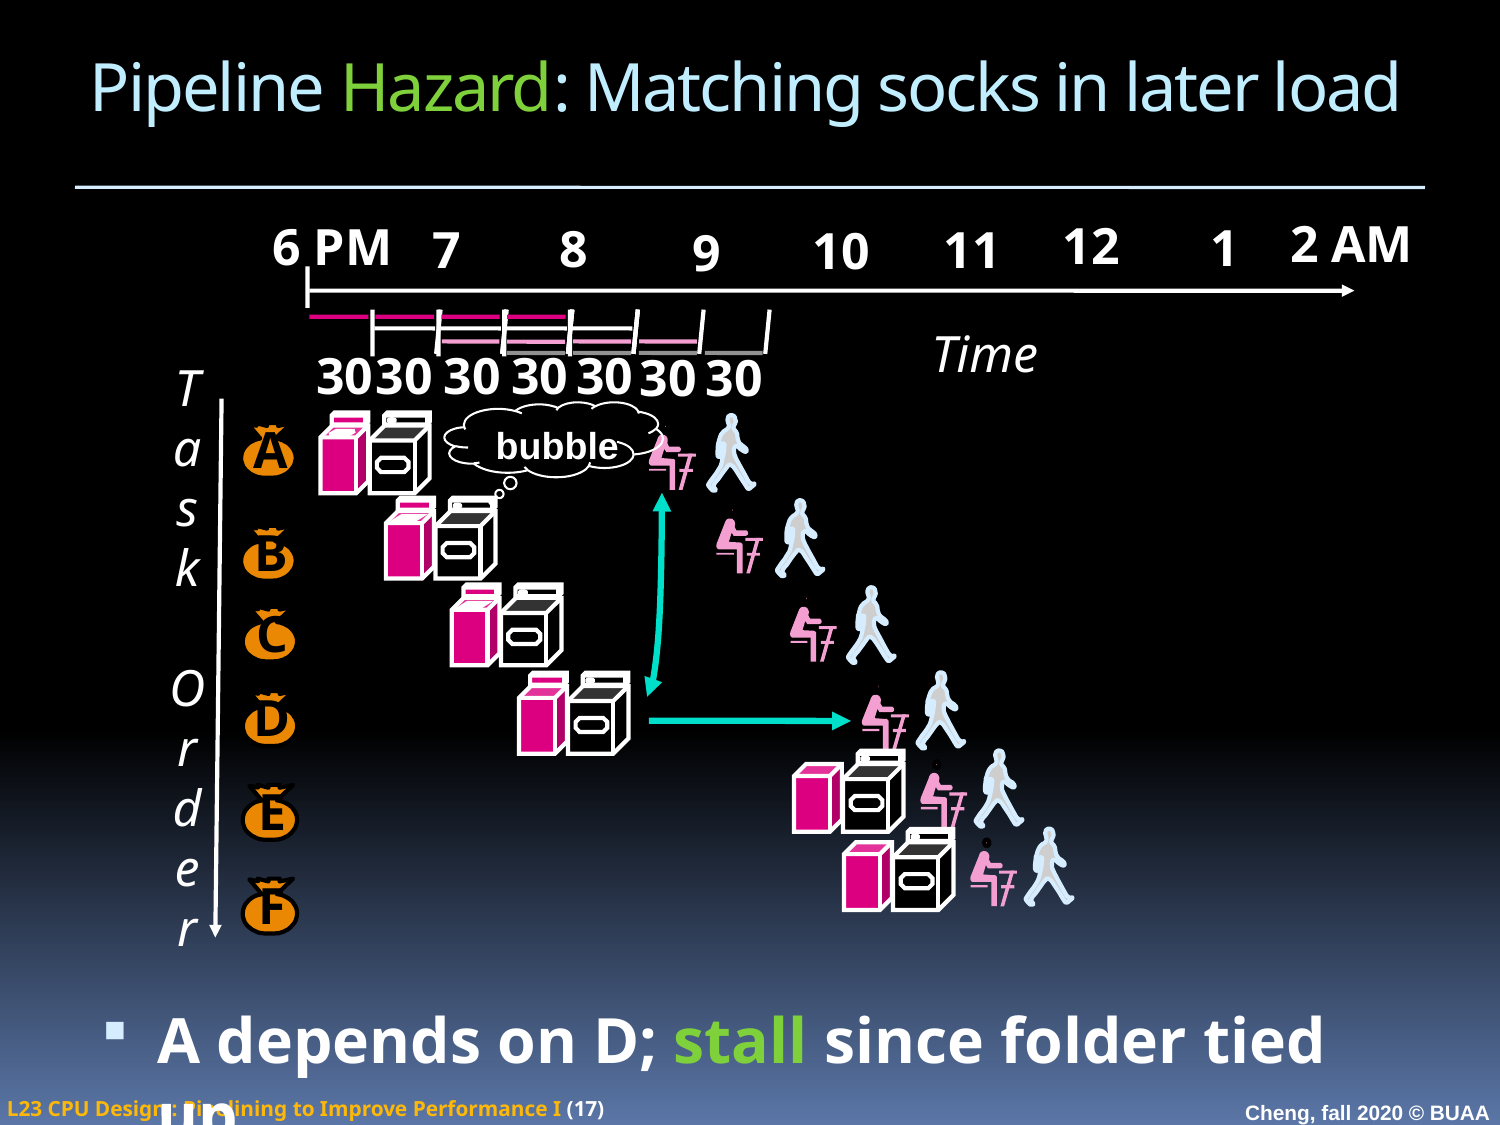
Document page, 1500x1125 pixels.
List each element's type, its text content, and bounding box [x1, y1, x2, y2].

title Pipeline Hazard: Matching socks in later load [75, 37, 1425, 187]
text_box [152, 348, 306, 963]
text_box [258, 204, 1427, 414]
list A depends on D; stall since folder tied up [74, 187, 1426, 1043]
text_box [320, 424, 1074, 911]
